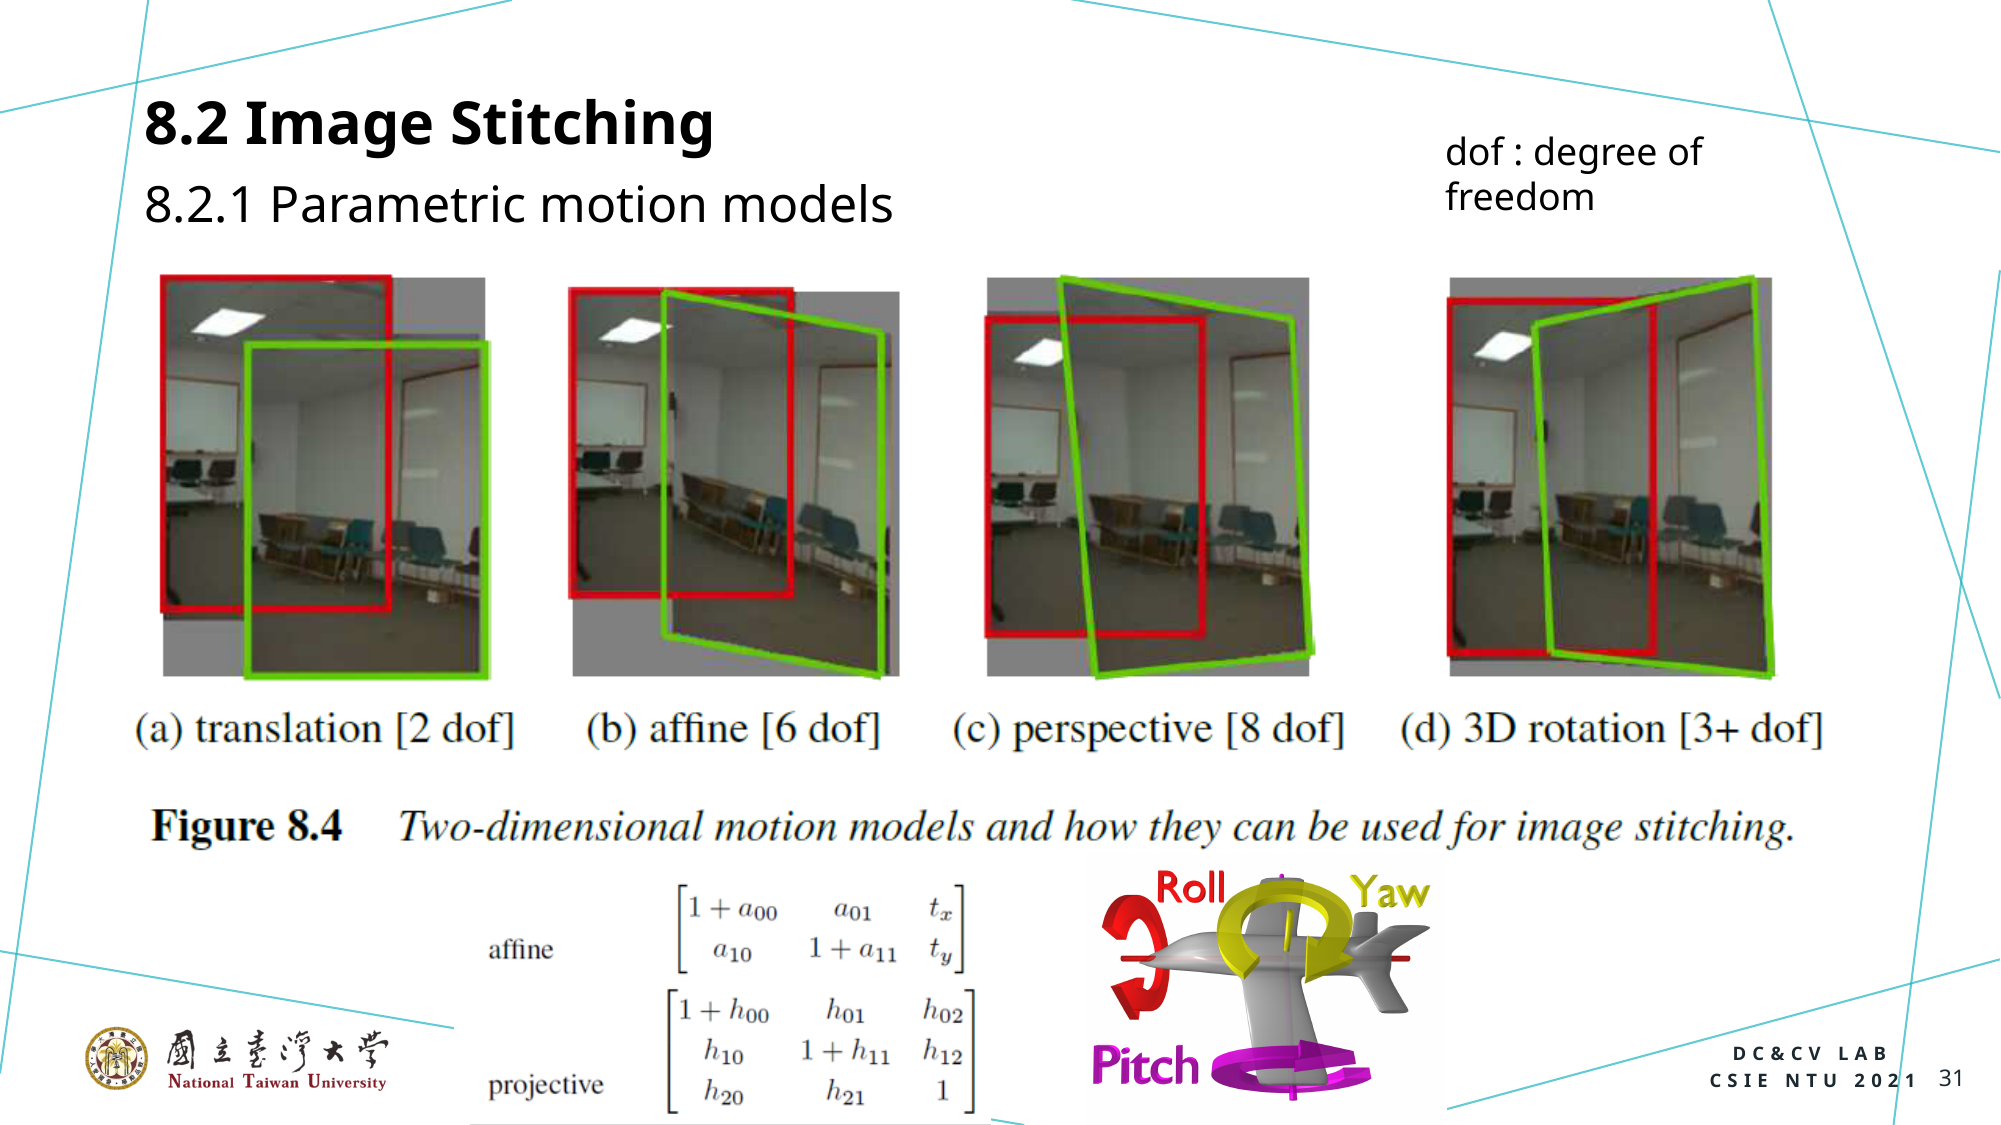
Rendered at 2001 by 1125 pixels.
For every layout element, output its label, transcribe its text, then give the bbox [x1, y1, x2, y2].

title 8.2 Image Stitching [129, 85, 1049, 164]
text_box dof : degree of freedom [1430, 120, 1793, 226]
slide_number 31 [1903, 1049, 1981, 1110]
picture [80, 1017, 396, 1101]
text_box DC&CV LAB CSIE NTU 2021 [1692, 1018, 1933, 1099]
picture [453, 873, 991, 1125]
picture [129, 256, 1852, 1125]
text_box 8.2.1 Parametric motion models [129, 164, 1136, 240]
